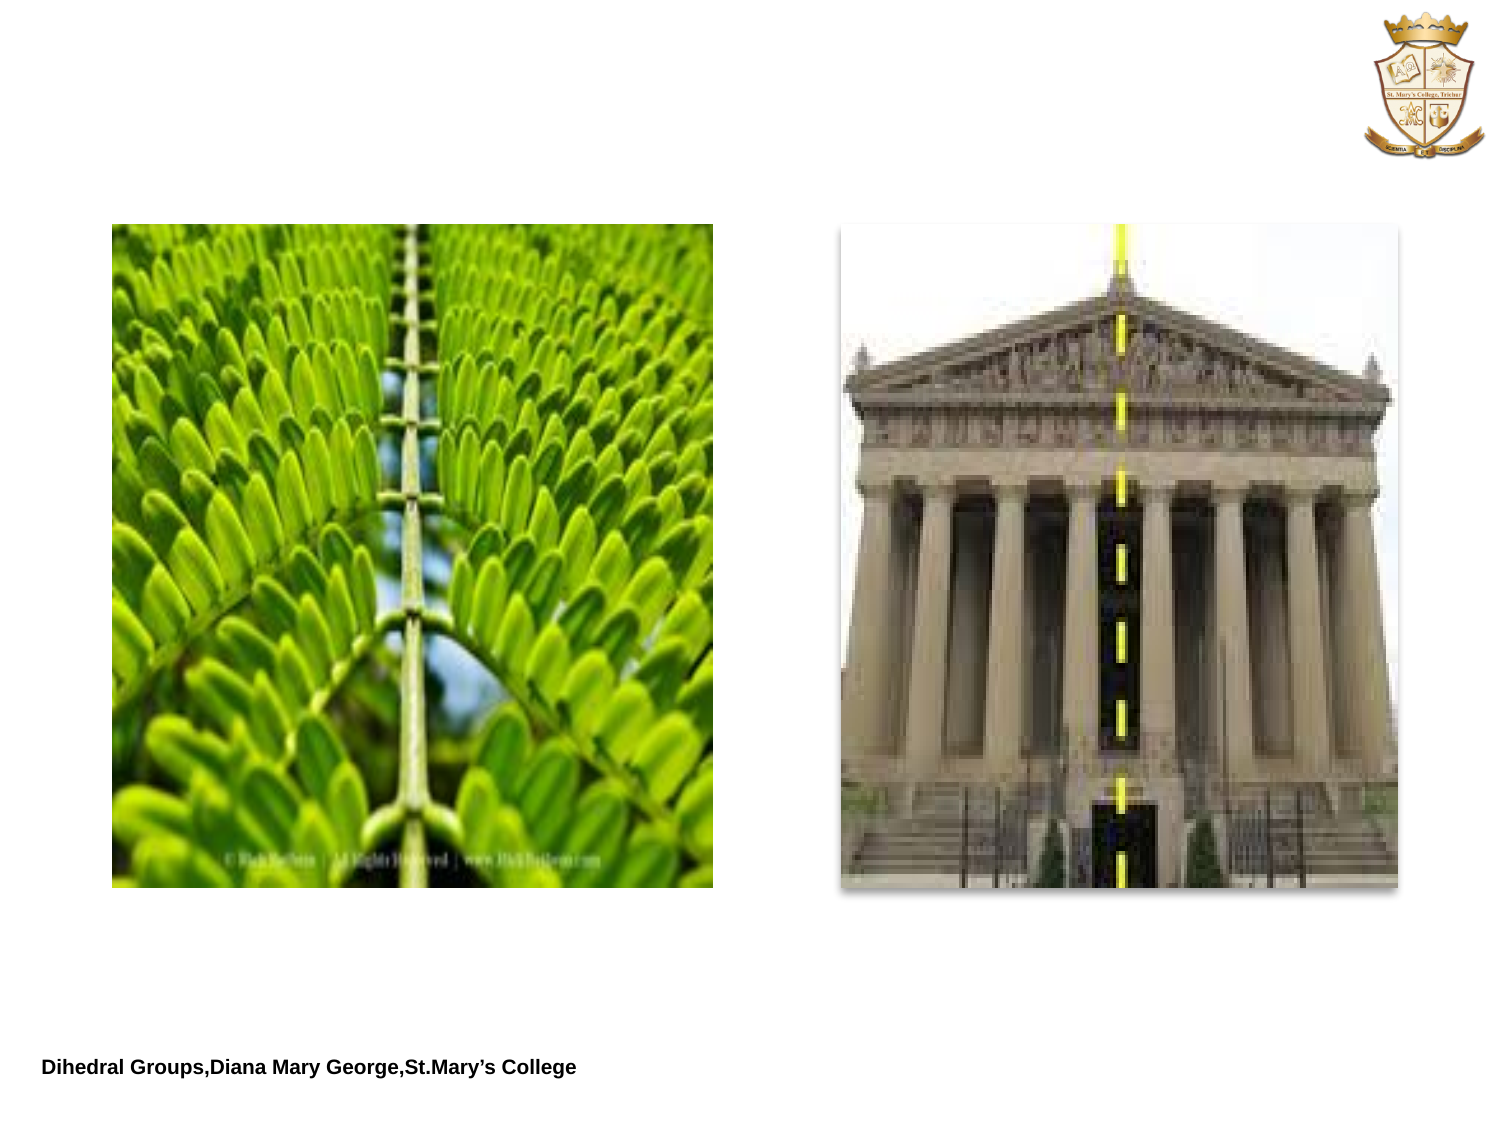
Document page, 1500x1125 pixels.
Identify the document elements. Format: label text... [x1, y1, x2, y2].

picture [112, 224, 713, 888]
picture [1342, 0, 1500, 183]
text_box Dihedral Groups,Diana Mary George,St.Mary’s College [26, 1046, 592, 1087]
picture [841, 224, 1398, 888]
